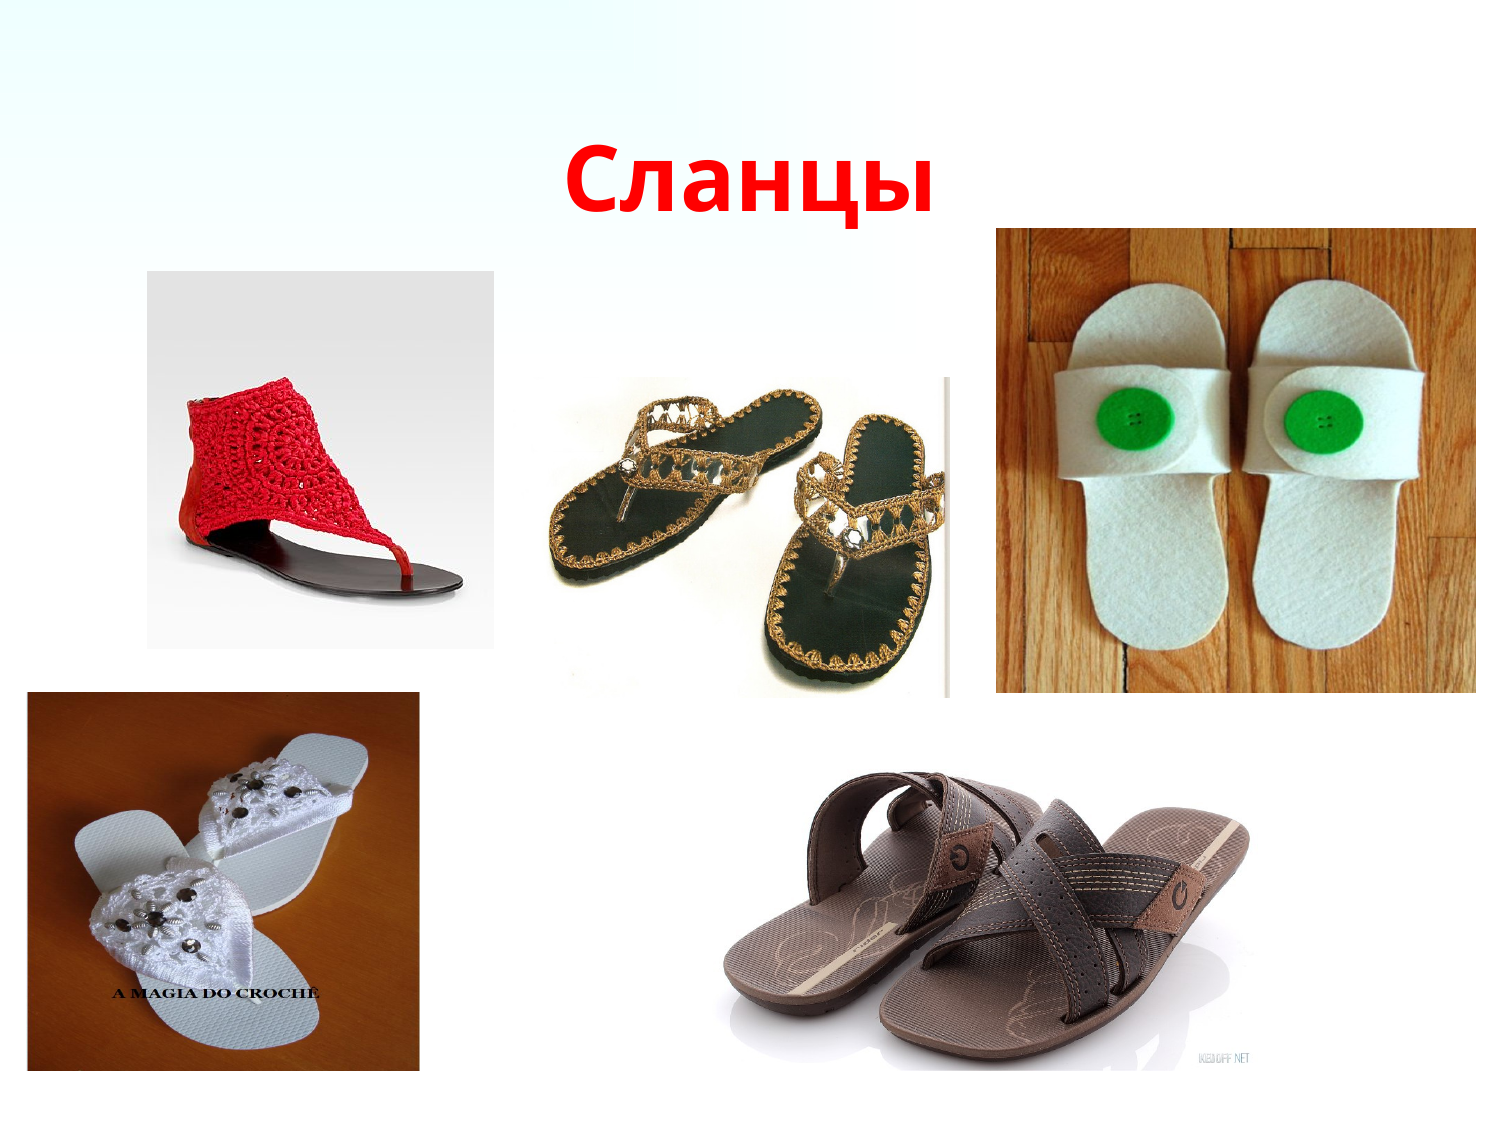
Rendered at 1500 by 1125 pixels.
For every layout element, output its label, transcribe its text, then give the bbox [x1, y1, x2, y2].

picture [26, 692, 420, 1071]
picture [995, 227, 1476, 693]
title Сланцы [74, 62, 1426, 288]
picture [513, 377, 951, 699]
picture [702, 715, 1259, 1071]
picture [147, 271, 494, 649]
